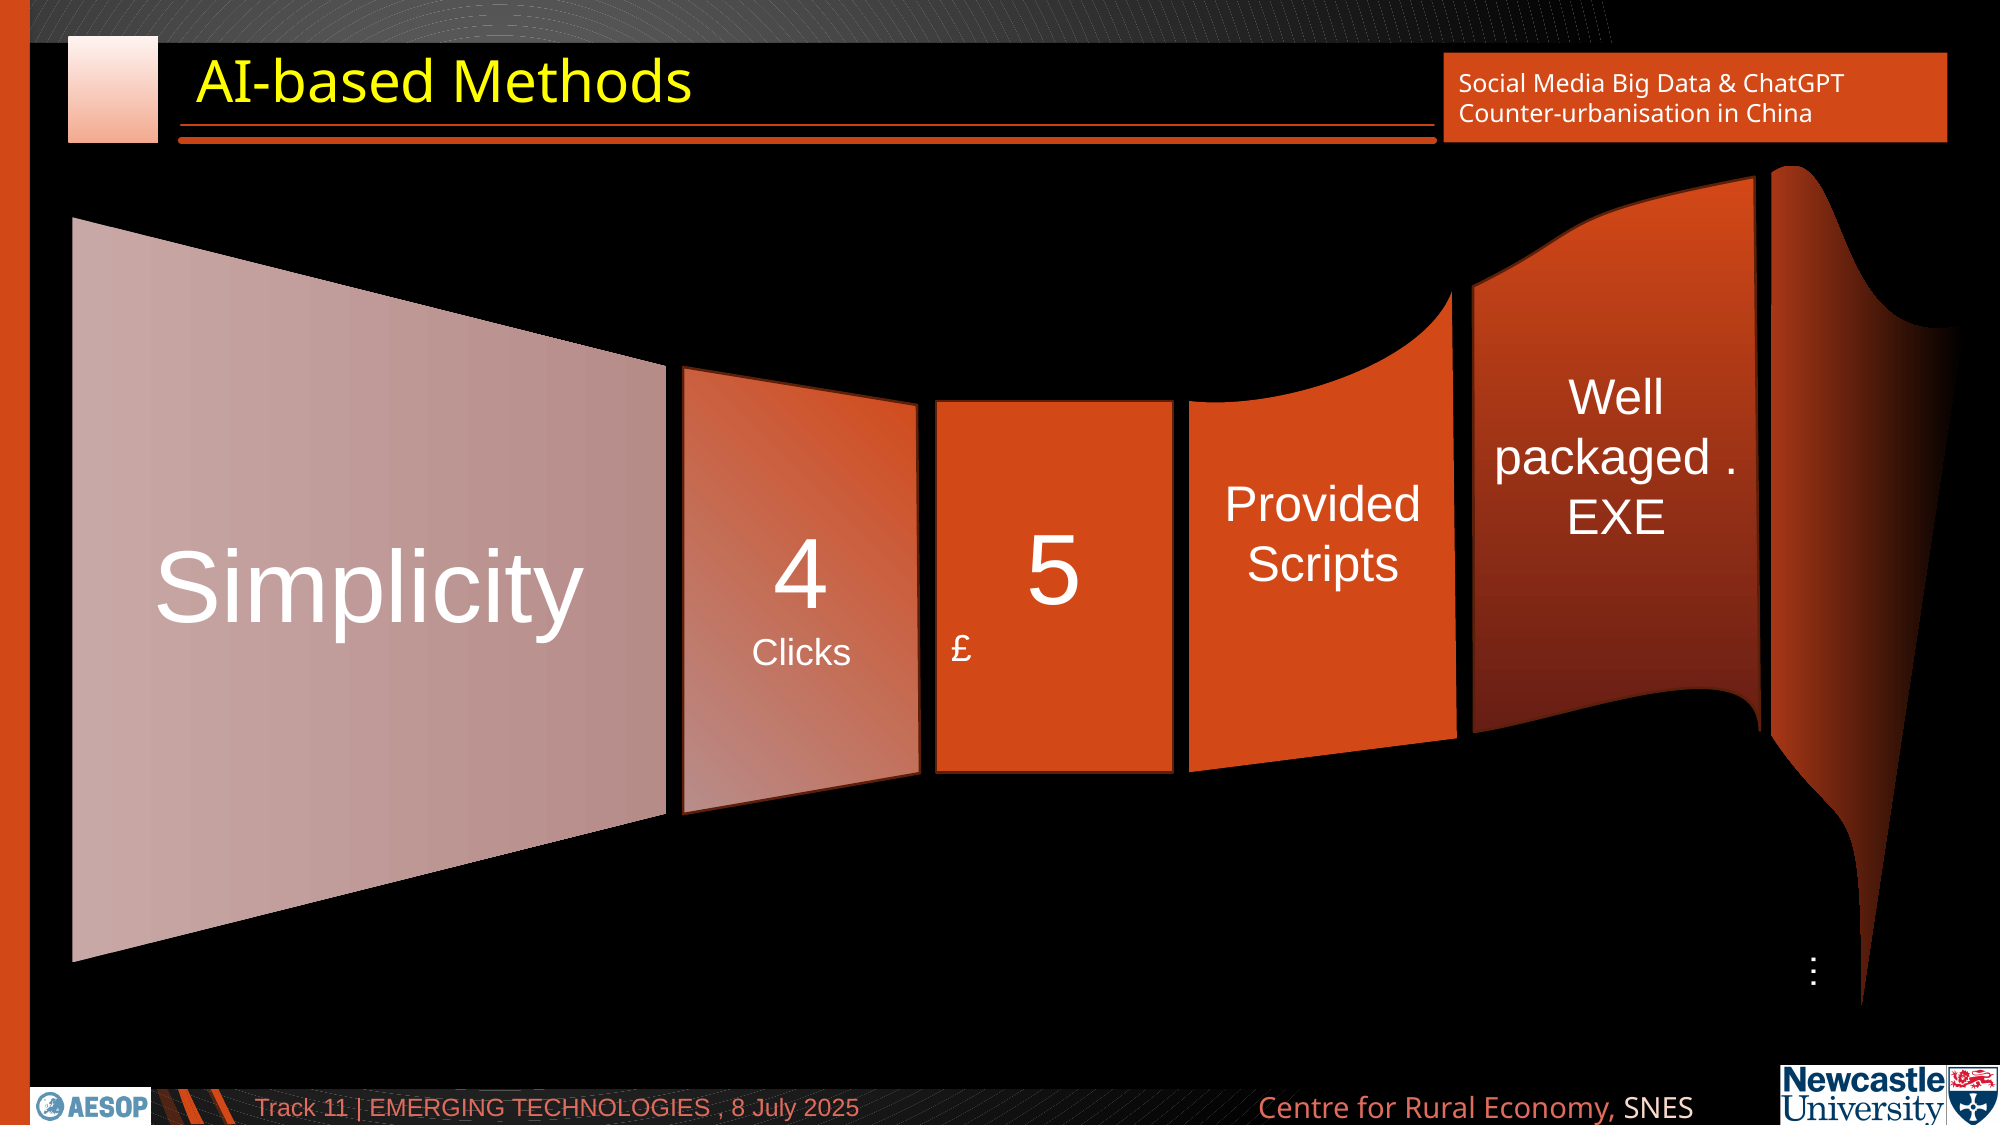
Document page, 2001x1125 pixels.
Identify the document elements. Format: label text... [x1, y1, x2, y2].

text_box 5 £ [935, 400, 1174, 774]
picture [1780, 1065, 2000, 1125]
text_box Provided Scripts [1189, 291, 1457, 773]
text_box … [1770, 165, 1964, 1006]
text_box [72, 216, 666, 963]
text_box 4 Clicks [681, 365, 922, 816]
picture [30, 1087, 151, 1125]
text_box Well packaged .EXE [1471, 175, 1762, 734]
title AI-based Methods [181, 36, 1695, 144]
